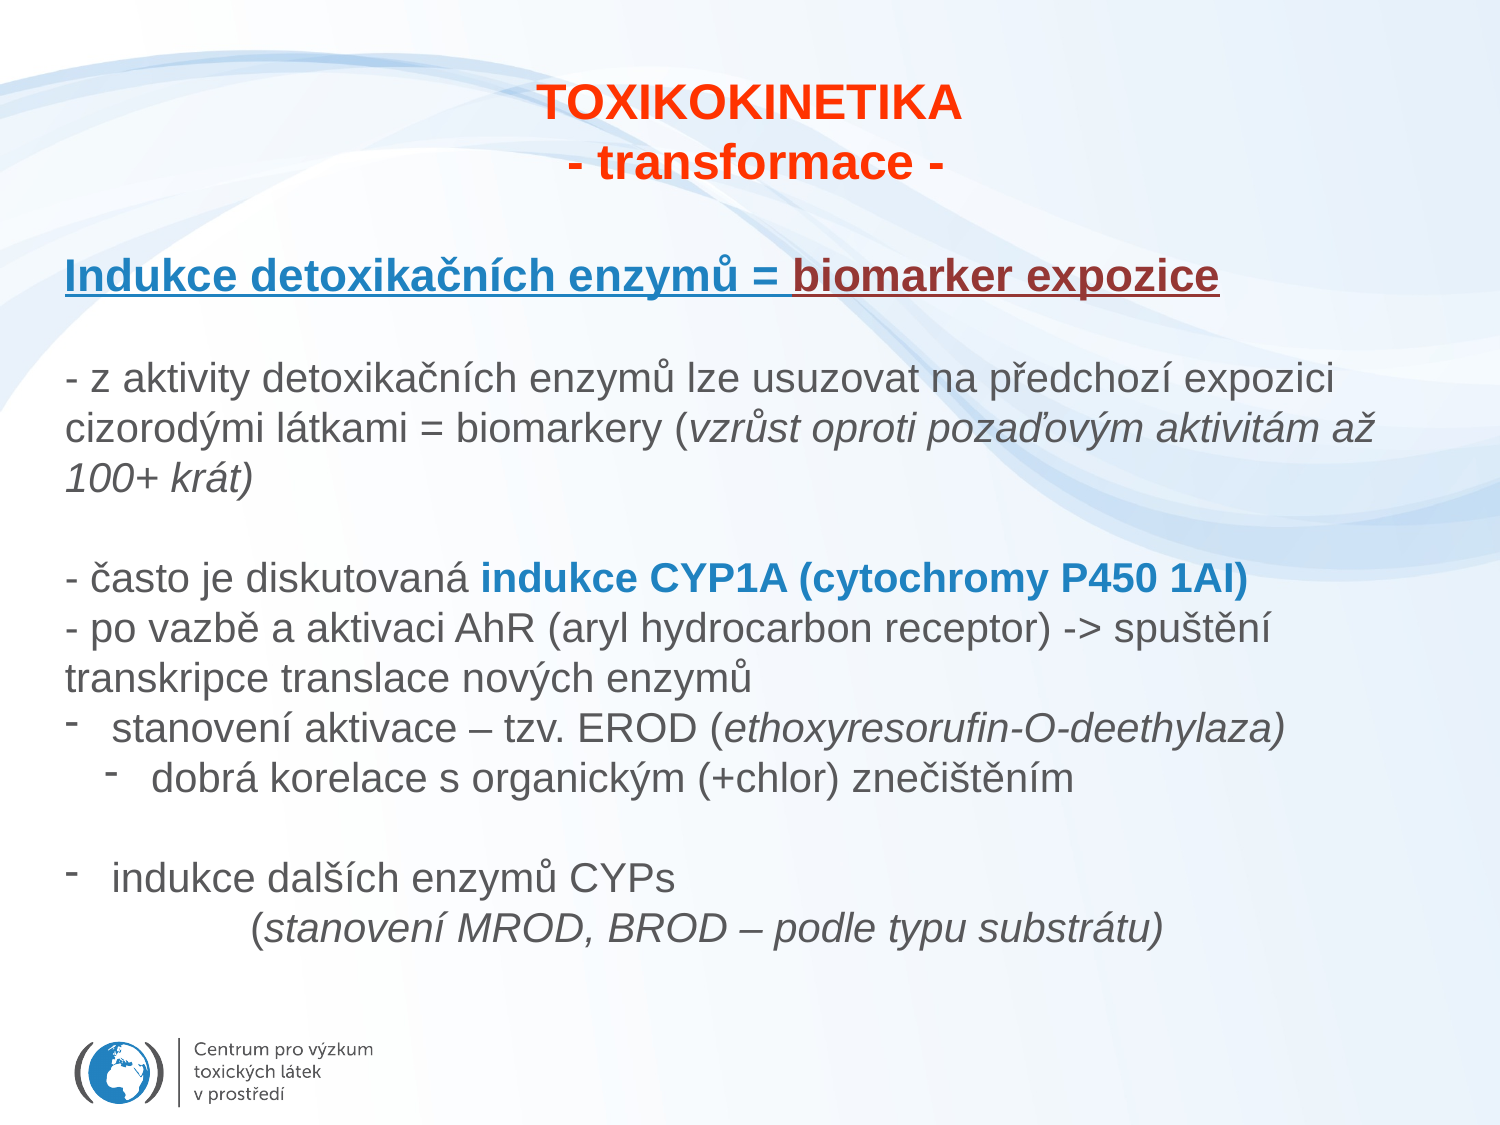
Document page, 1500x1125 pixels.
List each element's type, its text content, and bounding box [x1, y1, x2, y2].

text_box TOXIKOKINETIKA - transformace - [49, 62, 1463, 198]
text_box Indukce detoxikačních enzymů = biomarker expozice - z aktivity detoxikačních enzymů lze usuzovat na předchozí expozici cizorodými látkami = biomarkery (vzrůst oproti pozaďovým aktivitám až 100+ krát) - často je diskutovaná indukce CYP1A (cytochromy P450 1AI) - po vazbě a aktivaci AhR (aryl hydrocarbon receptor) -> spuštění transkripce translace nových enzymů stanovení aktivace – tzv. EROD (ethoxyresorufin-O-deethylaza) dobrá korelace s organickým (+chlor) znečištěním indukce dalších enzymů CYPs (stanovení MROD, BROD – podle typu substrátu) [49, 238, 1463, 1059]
picture [0, 0, 1500, 1125]
